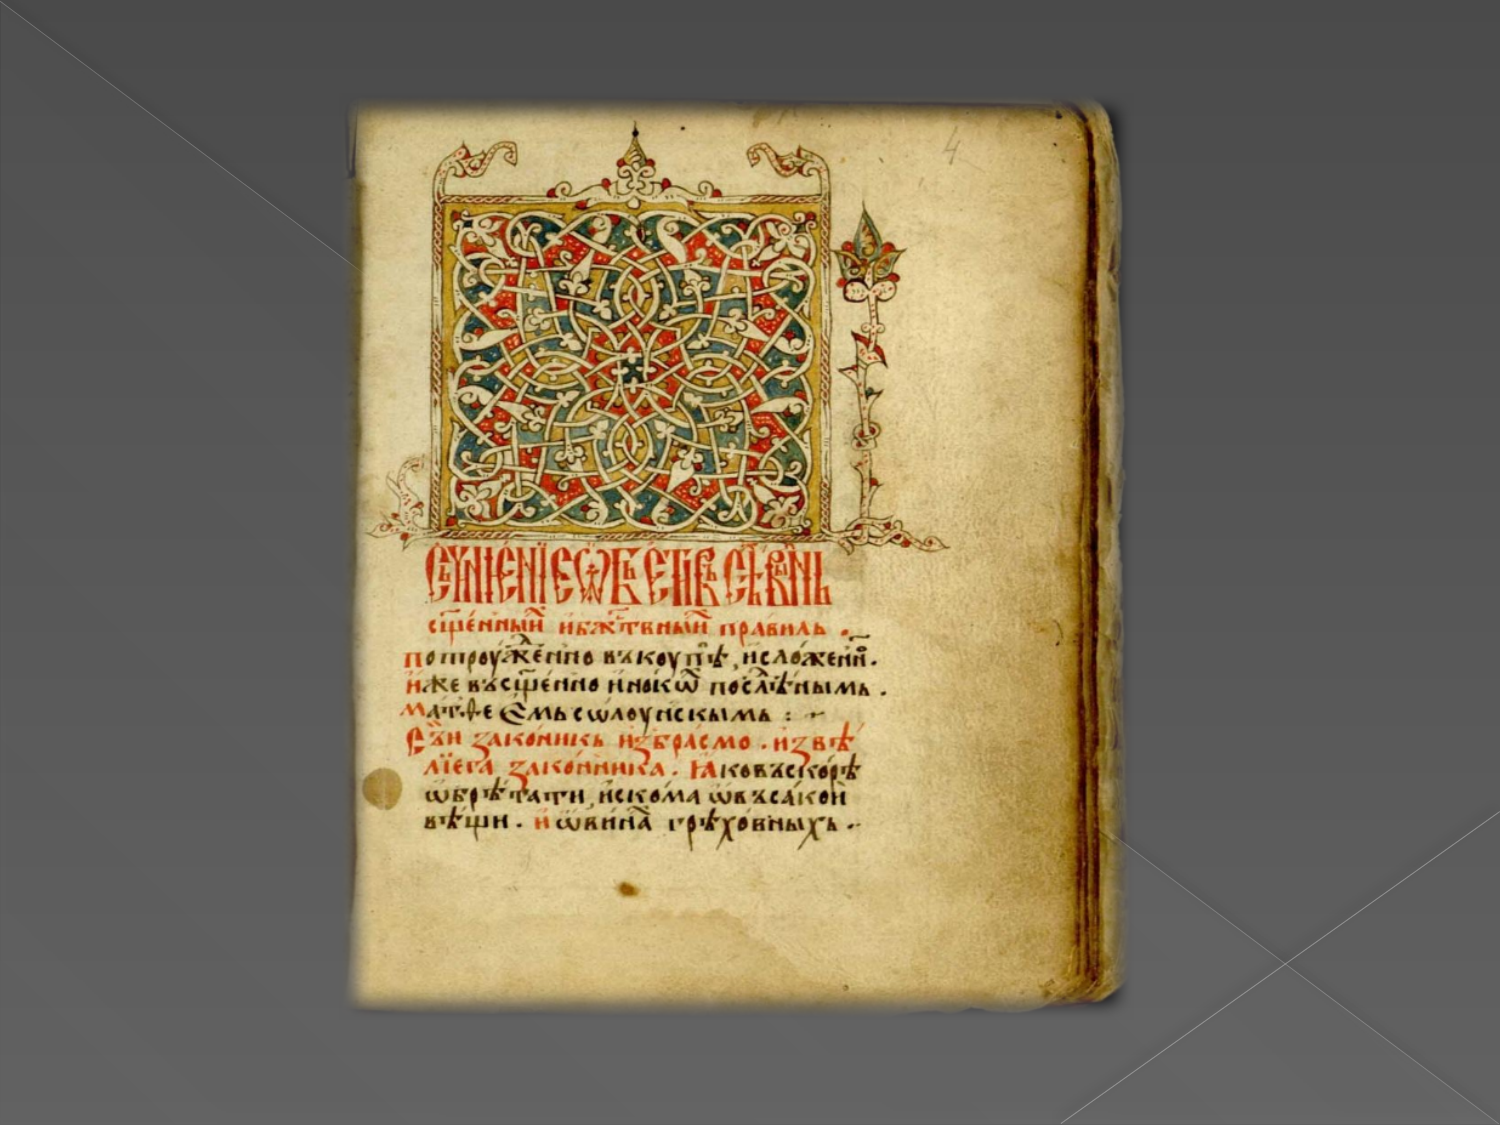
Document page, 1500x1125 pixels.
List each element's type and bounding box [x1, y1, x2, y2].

picture [339, 93, 1134, 1020]
